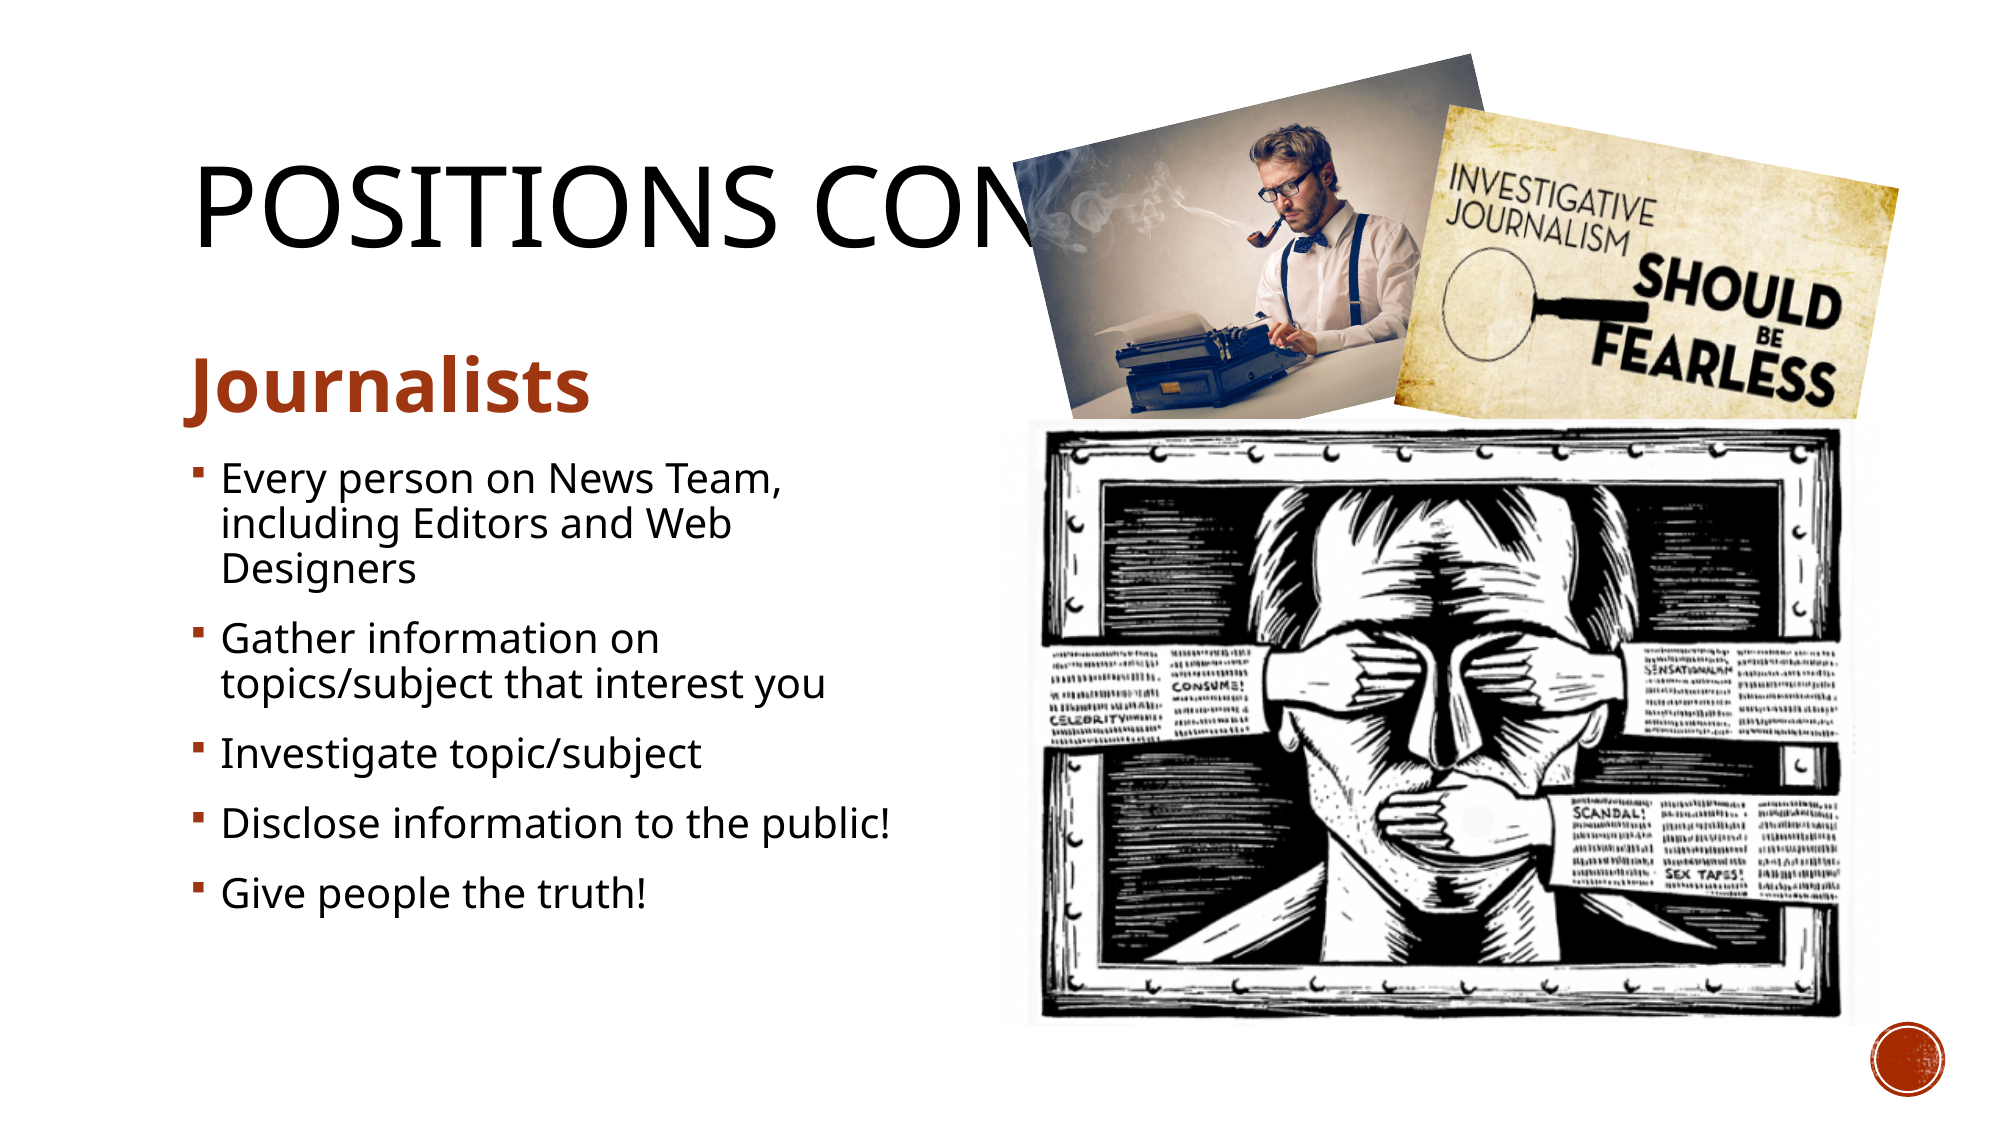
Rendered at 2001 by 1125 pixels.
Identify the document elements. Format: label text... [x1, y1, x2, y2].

list Journalists [174, 336, 955, 441]
list Every person on News Team, including Editors and Web Designers Gather information on topics/subject that interest you Investigate topic/subject Disclose information to the public! Give people the truth! [175, 450, 956, 990]
picture [1000, 54, 1898, 1026]
title Positions cont. [1478, 79, 1826, 143]
title Positions cont. [175, 79, 1360, 344]
